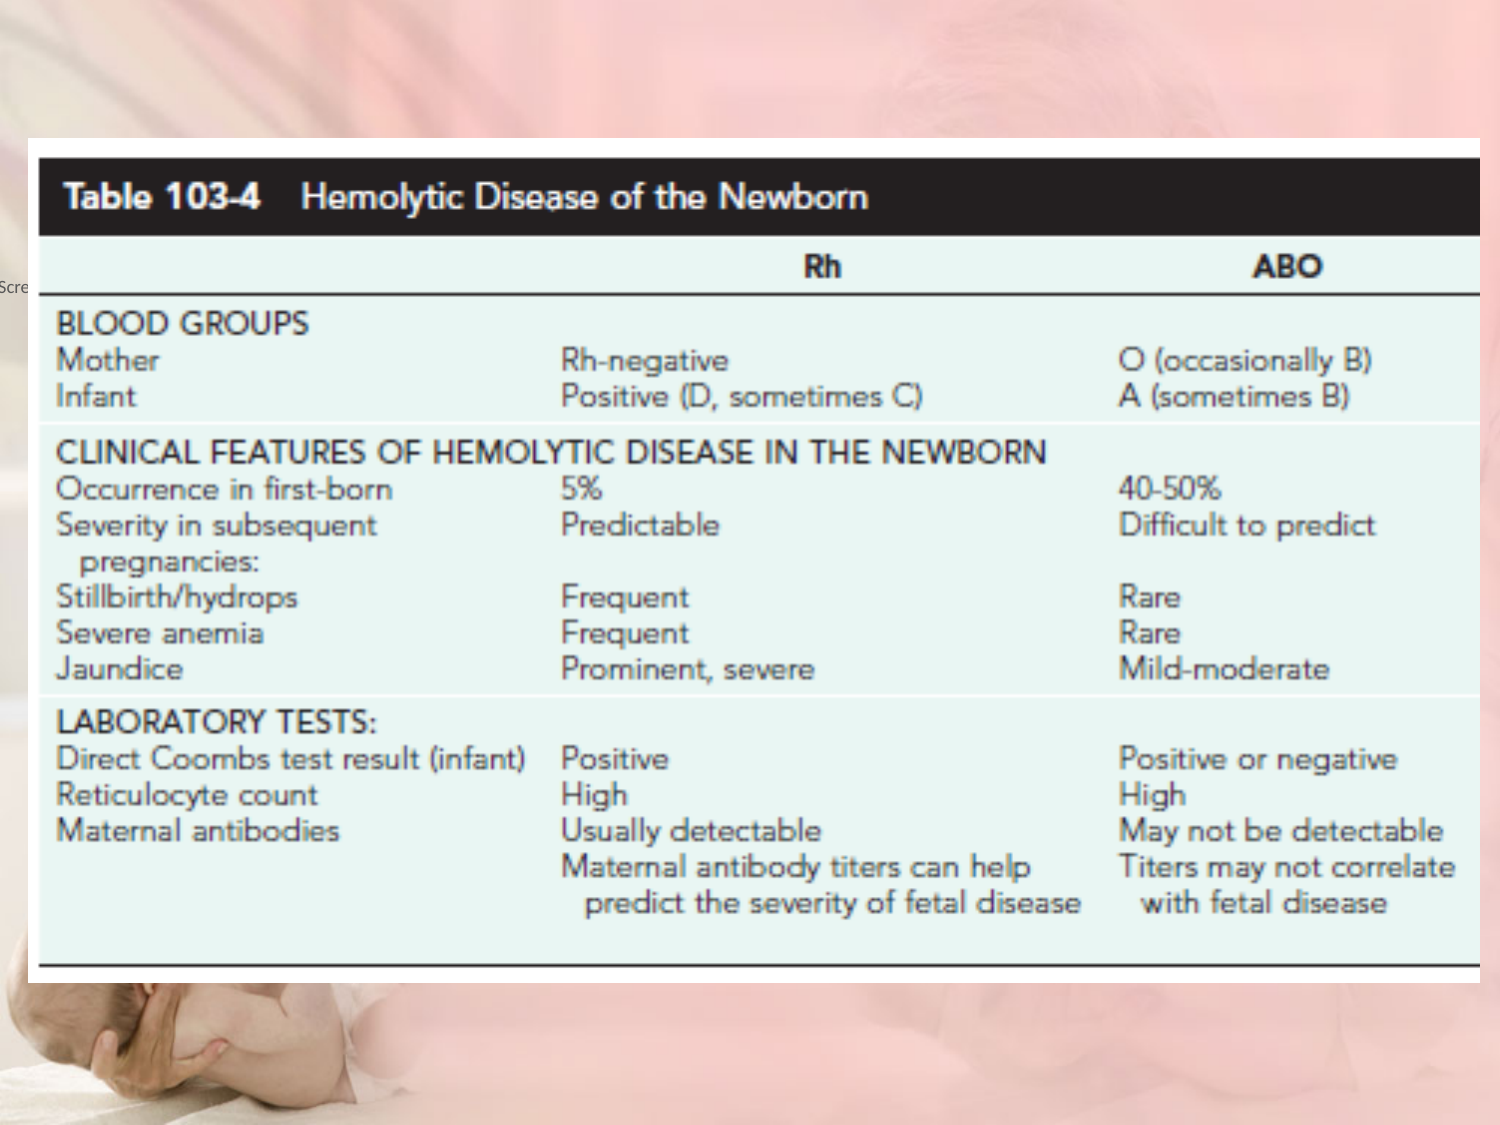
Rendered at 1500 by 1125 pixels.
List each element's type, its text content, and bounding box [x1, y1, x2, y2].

text_box 10/8/2016 9:21 AM - Screen Clipping [0, 0, 695, 332]
picture [0, 0, 1500, 1125]
